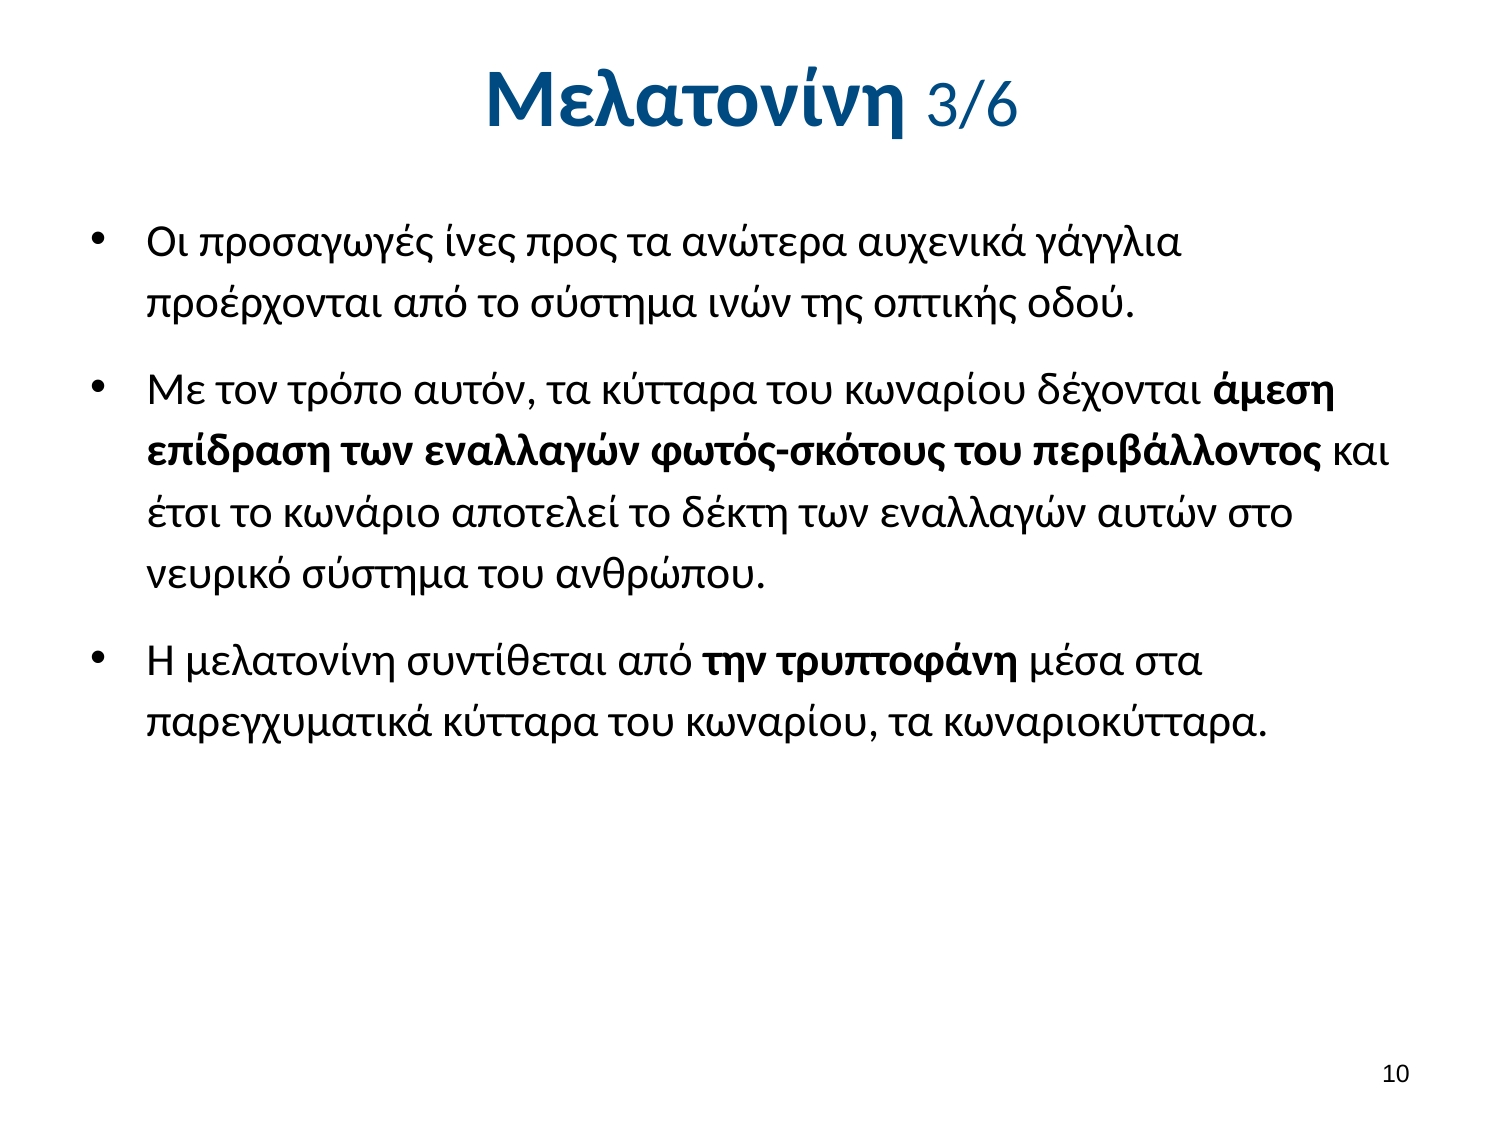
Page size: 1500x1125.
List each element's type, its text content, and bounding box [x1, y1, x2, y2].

slide_number 9 [1074, 1042, 1425, 1103]
list Οι προσαγωγές ίνες προς τα ανώτερα αυχενικά γάγγλια προέρχονται από το σύστημα ινών της οπτικής οδού. Με τον τρόπο αυτόν, τα κύτταρα του κωναρίου δέχονται άμεση επίδραση των εναλλαγών φωτός-σκότους του περιβάλλοντος και έτσι το κωνάριο αποτελεί το δέκτη των εναλλαγών αυτών στο νευρικό σύστημα του ανθρώπου. Η μελατονίνη συντίθεται από την τρυπτοφάνη μέσα στα παρεγχυματικά κύτταρα του κωναρίου, τα κωναριοκύτταρα. [75, 196, 1425, 1024]
title Μελατονίνη 3/6 [76, 19, 1427, 169]
